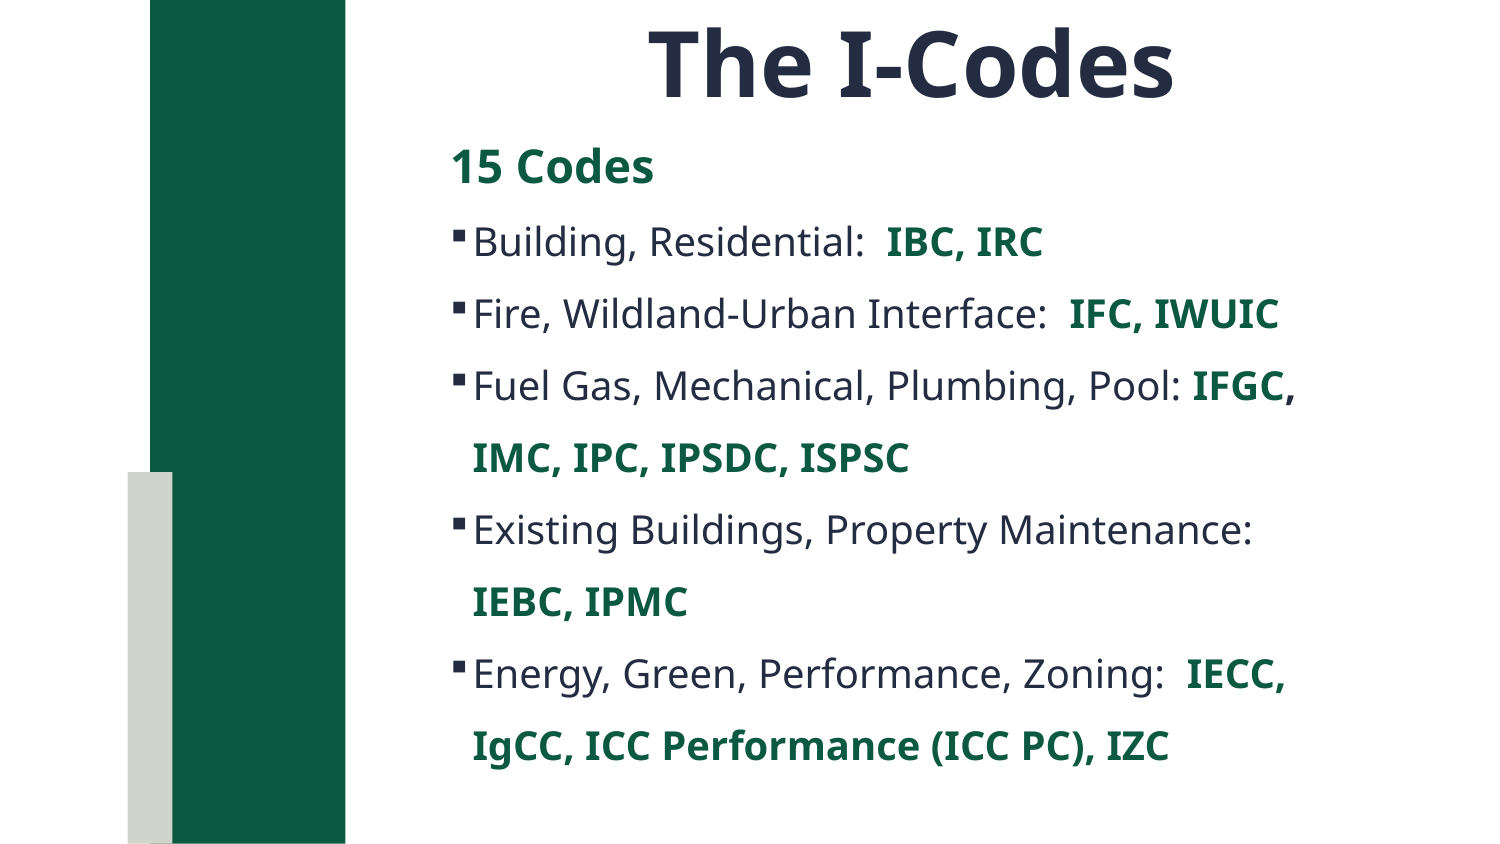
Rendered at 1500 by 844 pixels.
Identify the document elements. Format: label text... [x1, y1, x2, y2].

title The I-Codes [435, 31, 1390, 101]
list 15 Codes Building, Residential: IBC, IRC Fire, Wildland-Urban Interface: IFC, IWUIC Fuel Gas, Mechanical, Plumbing, Pool: IFGC, IMC, IPC, IPSDC, ISPSC Existing Buildings, Property Maintenance: IEBC, IPMC Energy, Green, Performance, Zoning: IECC, IgCC, ICC Performance (ICC PC), IZC [435, 101, 1390, 816]
